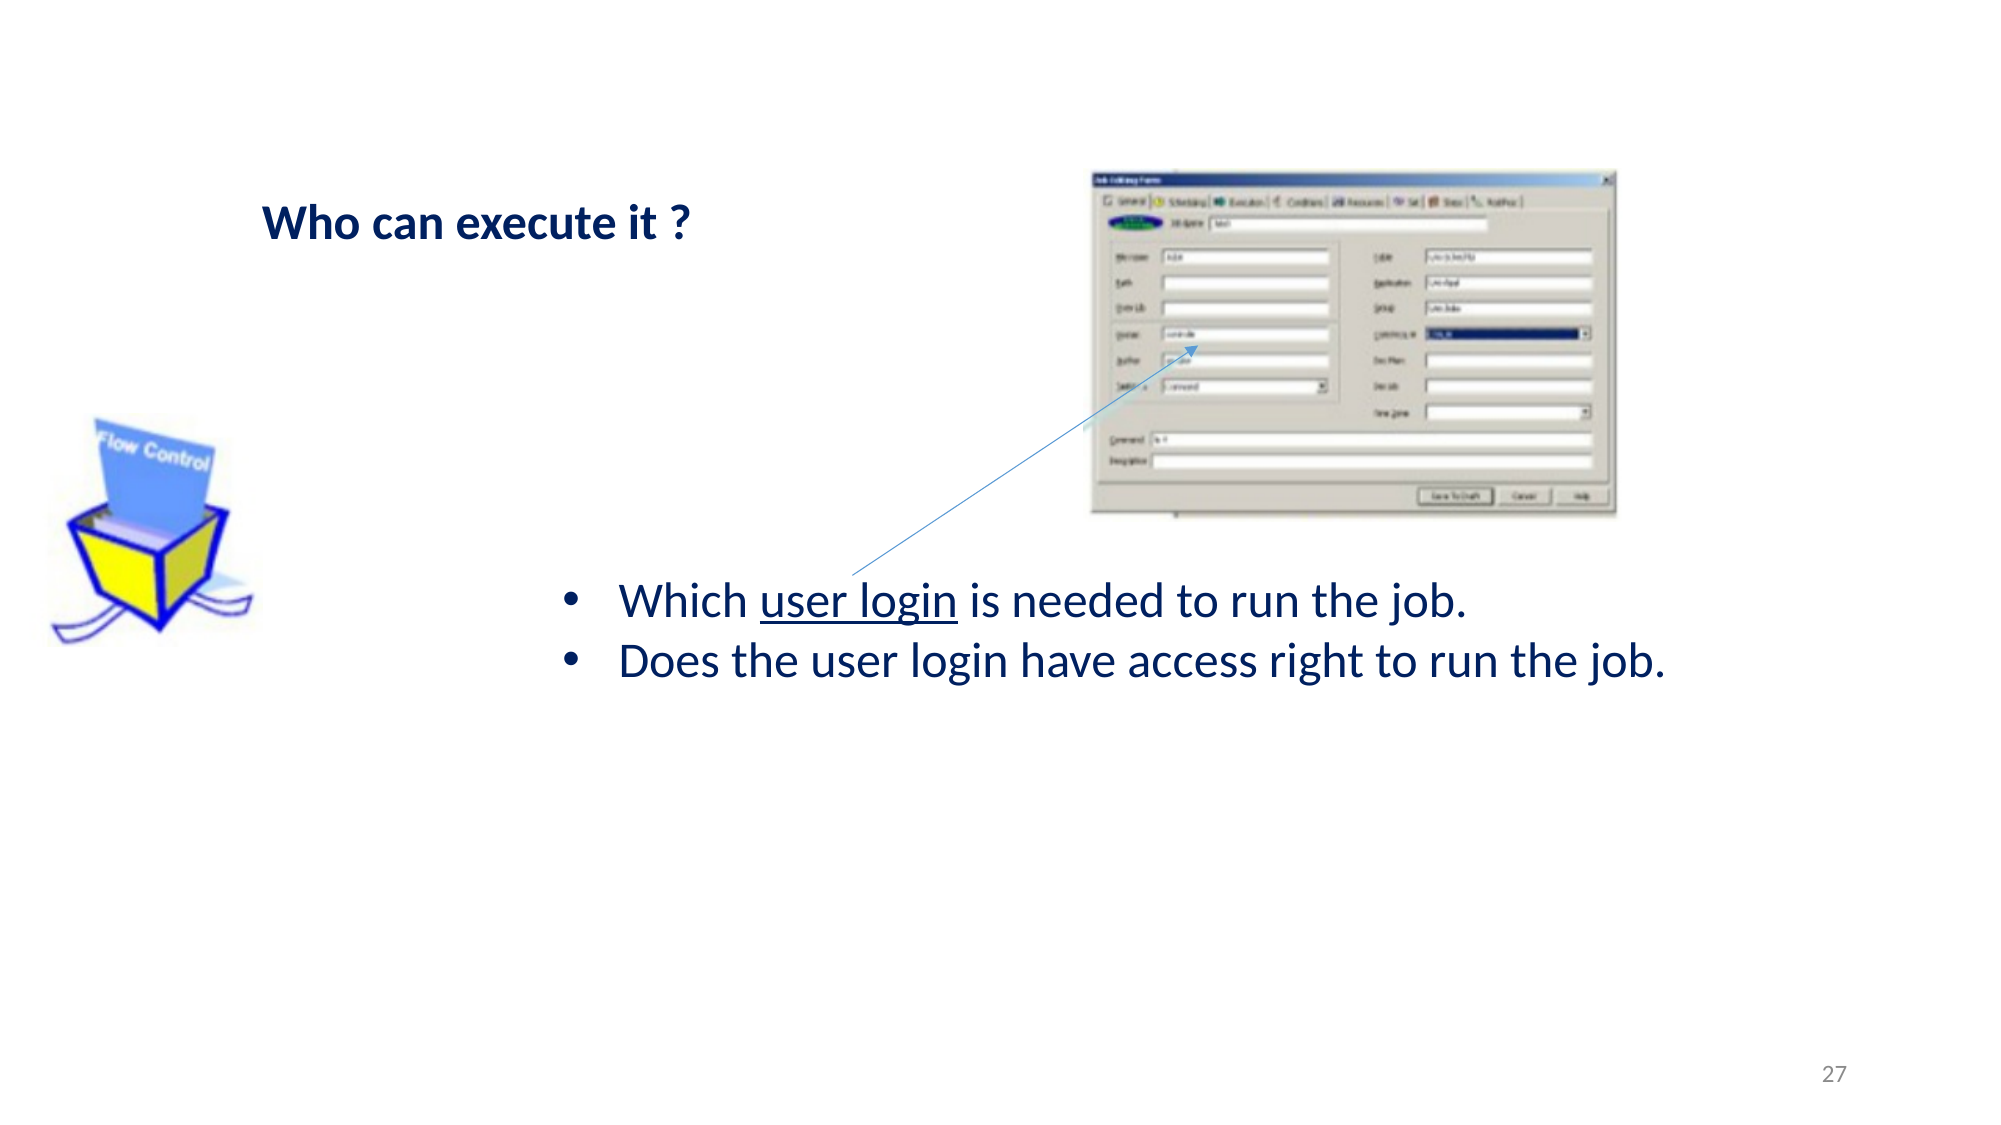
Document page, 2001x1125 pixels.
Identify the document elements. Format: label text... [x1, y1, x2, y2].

text_box Which user login is needed to run the job. Does the user login have access right to run the job. [547, 560, 1753, 696]
picture [29, 413, 263, 647]
slide_number 27 [1412, 1042, 1863, 1103]
picture [1083, 168, 1623, 522]
text_box Who can execute it ? [247, 181, 1083, 257]
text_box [852, 345, 1199, 576]
